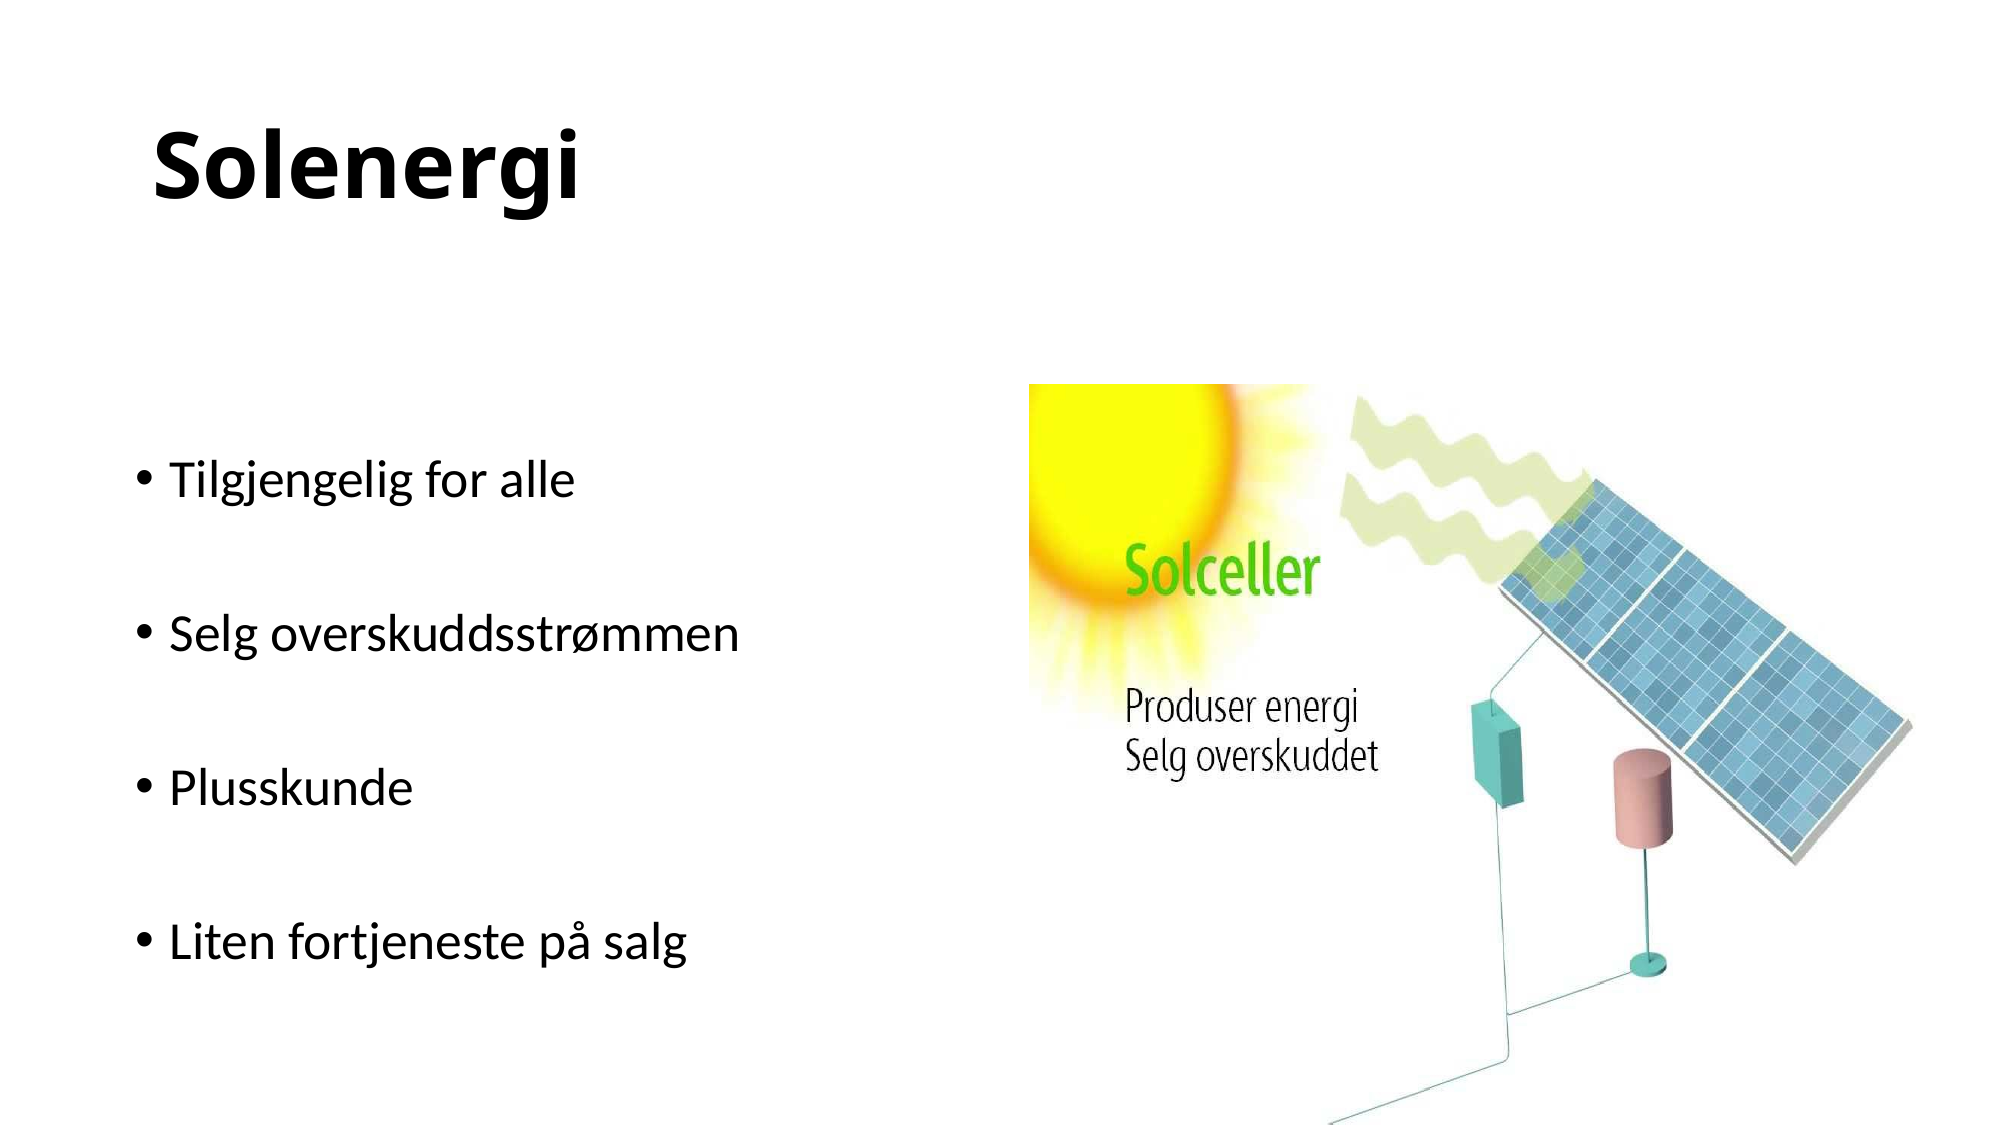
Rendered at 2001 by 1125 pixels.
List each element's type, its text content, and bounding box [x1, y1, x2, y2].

title Solenergi [137, 59, 1863, 278]
list Tilgjengelig for alle Selg overskuddsstrømmen Plusskunde Liten fortjeneste på salg [120, 360, 813, 982]
picture [1029, 384, 2000, 1125]
